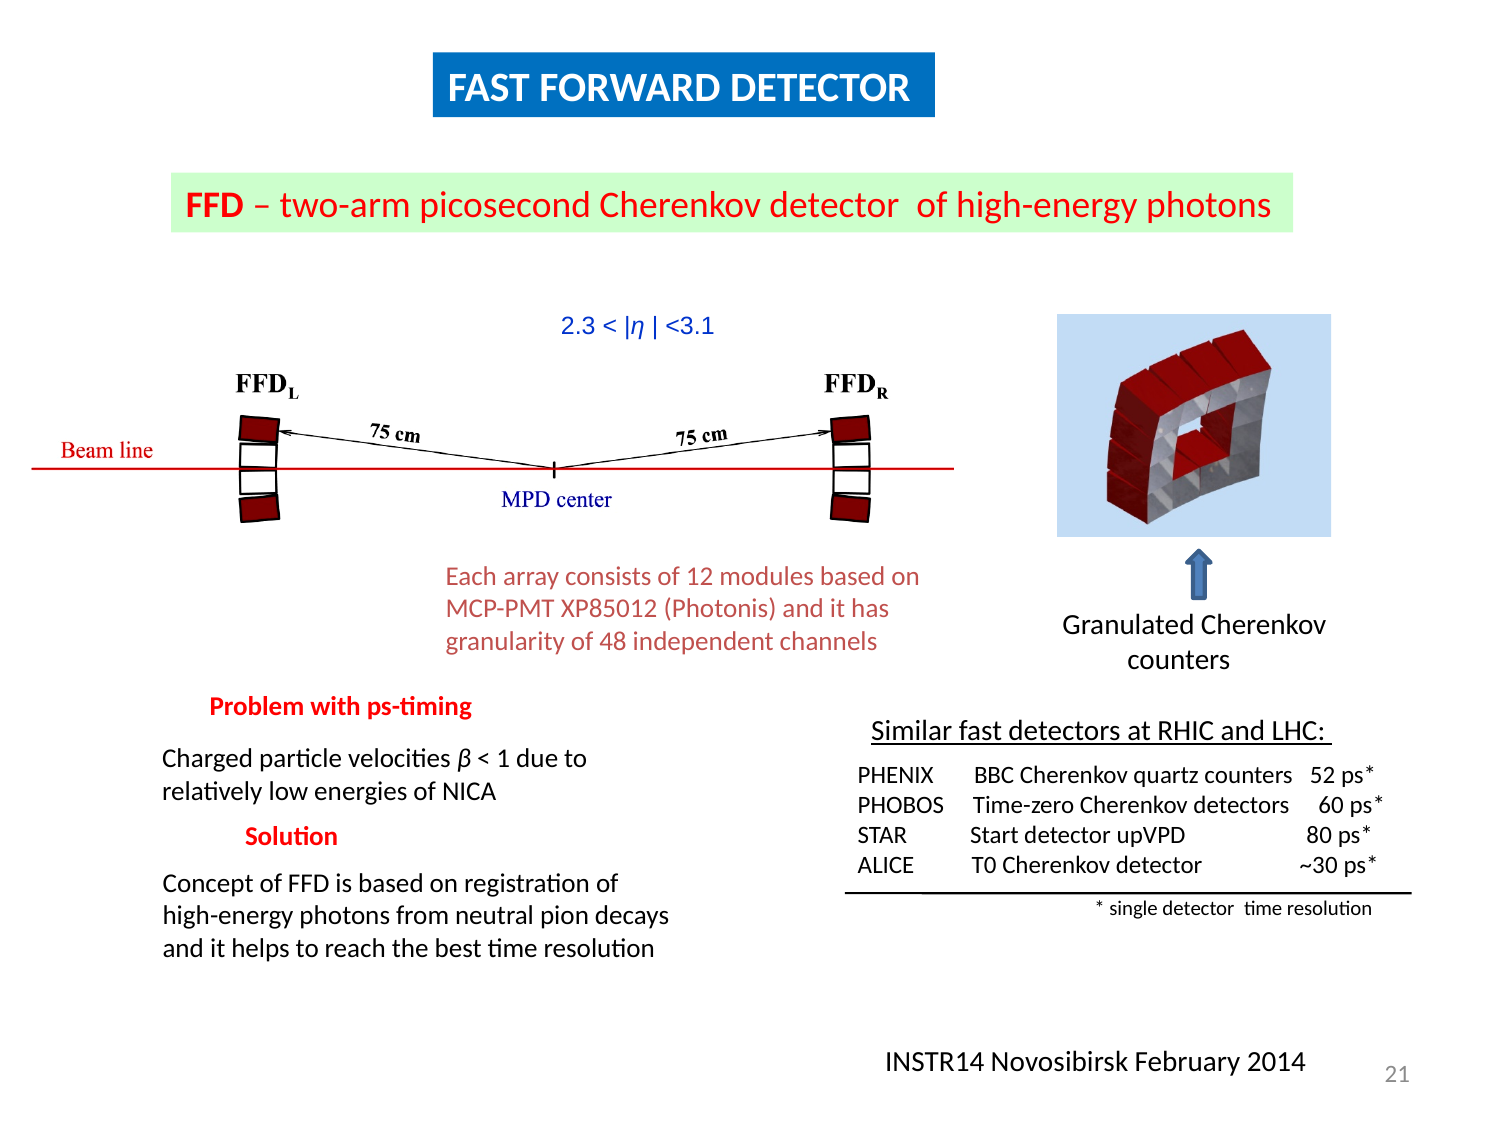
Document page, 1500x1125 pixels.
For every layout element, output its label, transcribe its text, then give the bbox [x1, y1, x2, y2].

text_box FAST FORWARD DETECTOR [432, 52, 935, 118]
text_box FFD – two-arm picosecond Cherenkov detector of high-energy photons [171, 172, 1294, 233]
text_box Solution [230, 810, 411, 858]
text_box 2.3 < |η | <3.1 [546, 302, 737, 348]
text_box INSTR14 Novosibirsk February 2014 [870, 1034, 1322, 1085]
slide_number 21 [1074, 1042, 1425, 1103]
text_box Granulated Cherenkov counters [1047, 597, 1349, 683]
text_box * single detector time resolution [1079, 887, 1388, 893]
text_box Concept of FFD is based on registration of high-energy photons from neutral pion decays and it helps to reach the best time resolution [147, 858, 727, 971]
text_box Similar fast detectors at RHIC and LHC: [856, 704, 1347, 751]
picture [1056, 314, 1332, 537]
text_box * single detector time resolution [1079, 894, 1388, 928]
text_box PHENIX BBC Cherenkov quartz counters 52 ps* PHOBOS Time-zero Cherenkov detectors 60 ps* STAR Start detector upVPD 80 ps* ALICE T0 Cherenkov detector ~30 ps* [842, 751, 1406, 886]
text_box Charged particle velocities β < 1 due to relatively low energies of NICA [147, 733, 691, 814]
text_box Problem with ps-timing [194, 680, 621, 728]
text_box Each array consists of 12 modules based on MCP-PMT XP85012 (Photonis) and it has granularity of 48 independent channels [430, 550, 941, 663]
picture [29, 361, 955, 525]
text_box [1185, 548, 1213, 601]
